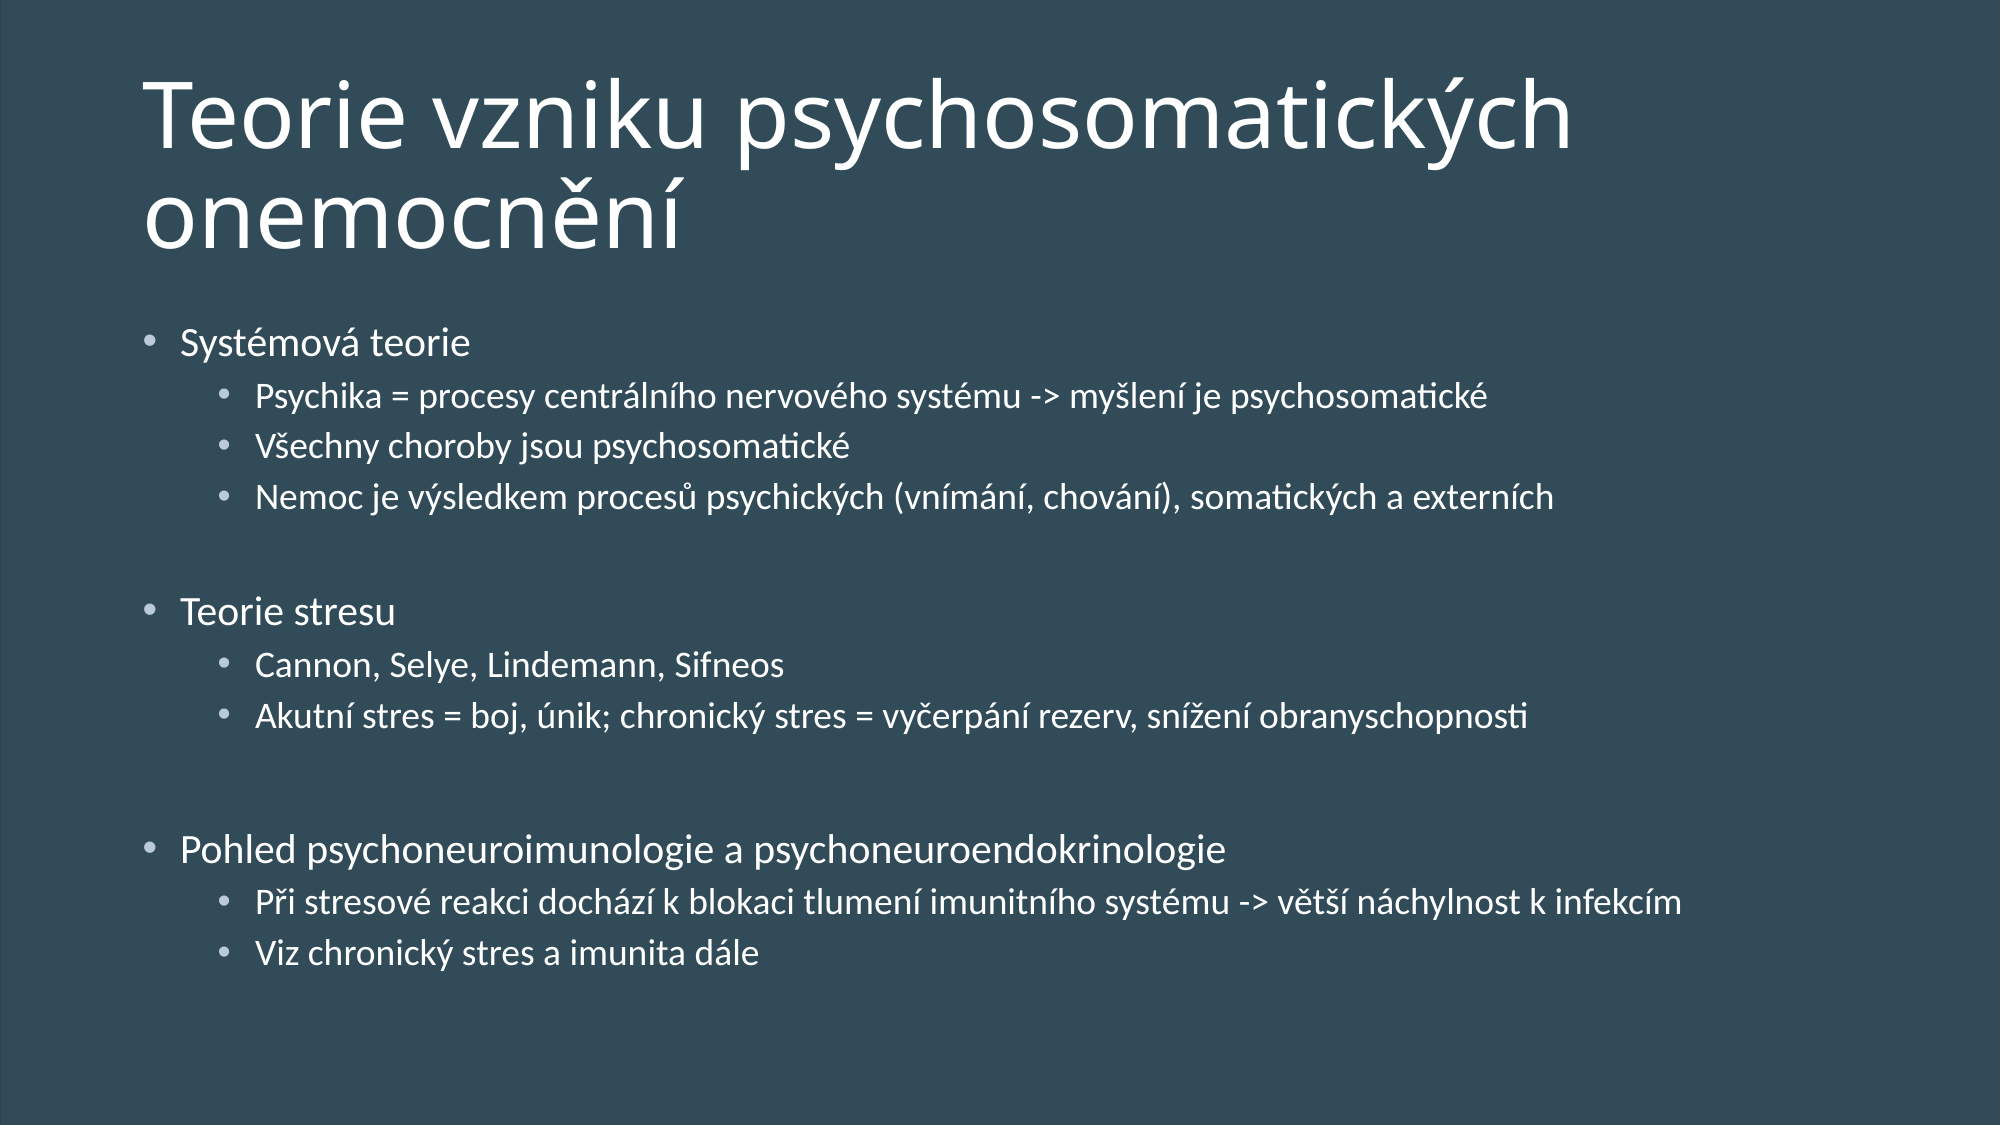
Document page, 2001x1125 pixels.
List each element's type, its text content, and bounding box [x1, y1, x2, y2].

list Systémová teorie Psychika = procesy centrálního nervového systému -> myšlení je psychosomatické Všechny choroby jsou psychosomatické Nemoc je výsledkem procesů psychických (vnímání, chování), somatických a externích Teorie stresu Cannon, Selye, Lindemann, Sifneos Akutní stres = boj, únik; chronický stres = vyčerpání rezerv, snížení obranyschopnosti Pohled psychoneuroimunologie a psychoneuroendokrinologie Při stresové reakci dochází k blokaci tlumení imunitního systému -> větší náchylnost k infekcím Viz chronický stres a imunita dále [127, 312, 1873, 1027]
title Teorie vzniku psychosomatických onemocnění [127, 59, 1873, 278]
